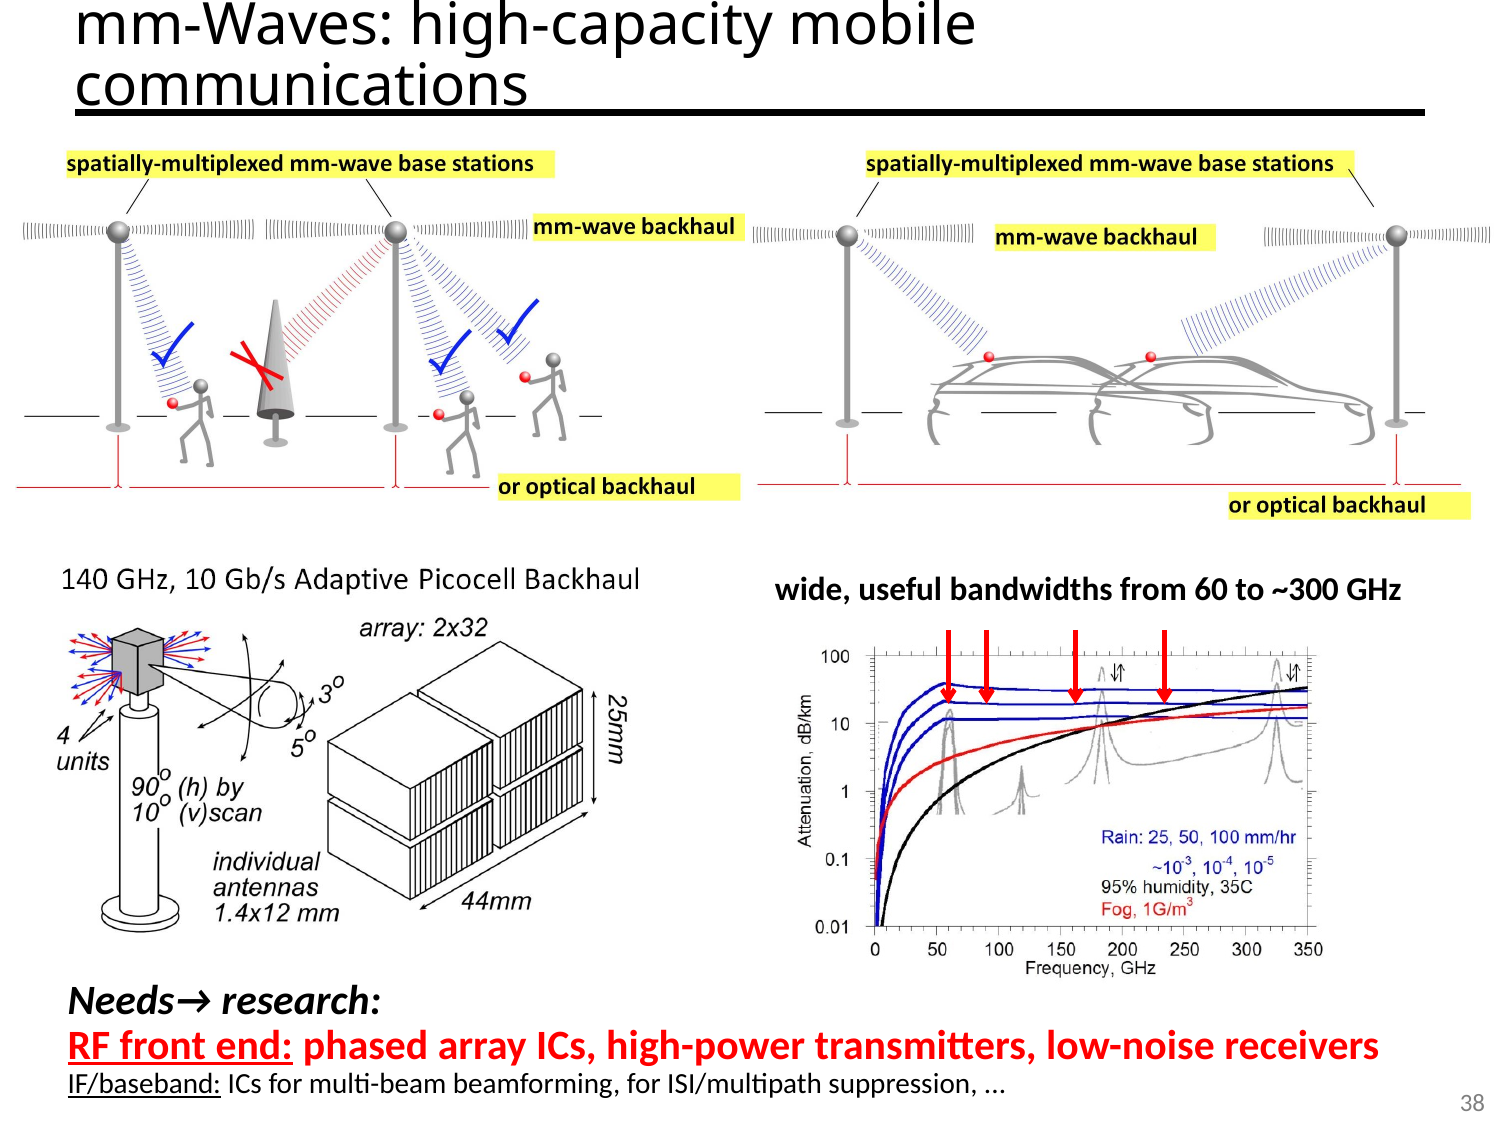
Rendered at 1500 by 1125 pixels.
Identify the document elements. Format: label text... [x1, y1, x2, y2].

picture [774, 638, 1369, 987]
text_box wide, useful bandwidths from 60 to ~300 GHz [774, 567, 1435, 608]
picture [15, 138, 1498, 520]
title mm-Waves: high-capacity mobile communications [74, 23, 1418, 90]
picture [40, 549, 660, 933]
text_box Needs→ research: RF front end: phased array ICs, high-power transmitters, low-noise receivers IF/baseband: ICs for multi-beam beamforming, for ISI/multipath suppression, ... [52, 971, 1500, 1108]
